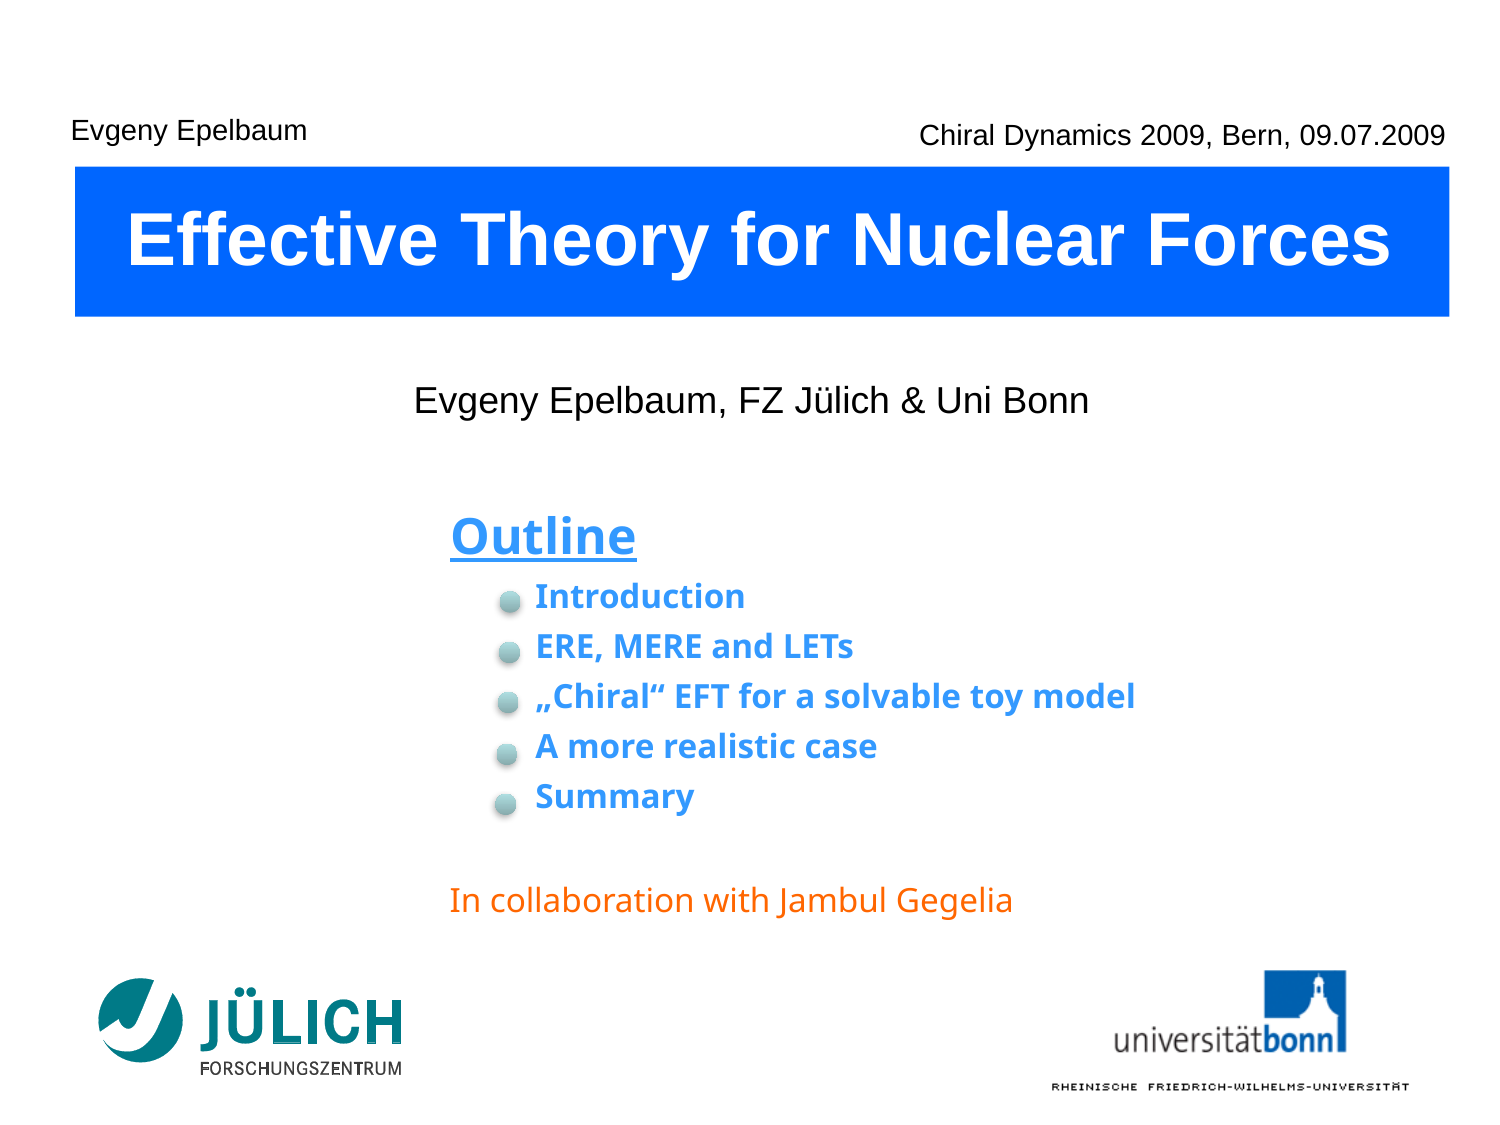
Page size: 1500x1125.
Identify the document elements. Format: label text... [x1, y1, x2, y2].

text_box [75, 166, 1450, 197]
picture [98, 977, 402, 1076]
text_box Evgeny Epelbaum [55, 103, 323, 154]
text_box [75, 289, 1450, 317]
text_box [496, 743, 518, 766]
text_box Evgeny Epelbaum, FZ Jülich & Uni Bonn [398, 368, 1105, 428]
text_box Chiral Dynamics 2009, Bern, 09.07.2009 [904, 108, 1462, 159]
picture [1047, 879, 1439, 1122]
text_box In collaboration with Jambul Gegelia [434, 871, 1030, 927]
text_box [499, 642, 520, 664]
text_box [497, 692, 519, 714]
text_box [499, 591, 521, 613]
text_box [495, 793, 517, 816]
text_box Effective Theory for Nuclear Forces [53, 197, 1468, 289]
text_box Outline [396, 497, 691, 572]
text_box Introduction ERE, MERE and LETs „Chiral“ EFT for a solvable toy model A more realistic case Summary [520, 518, 1278, 823]
